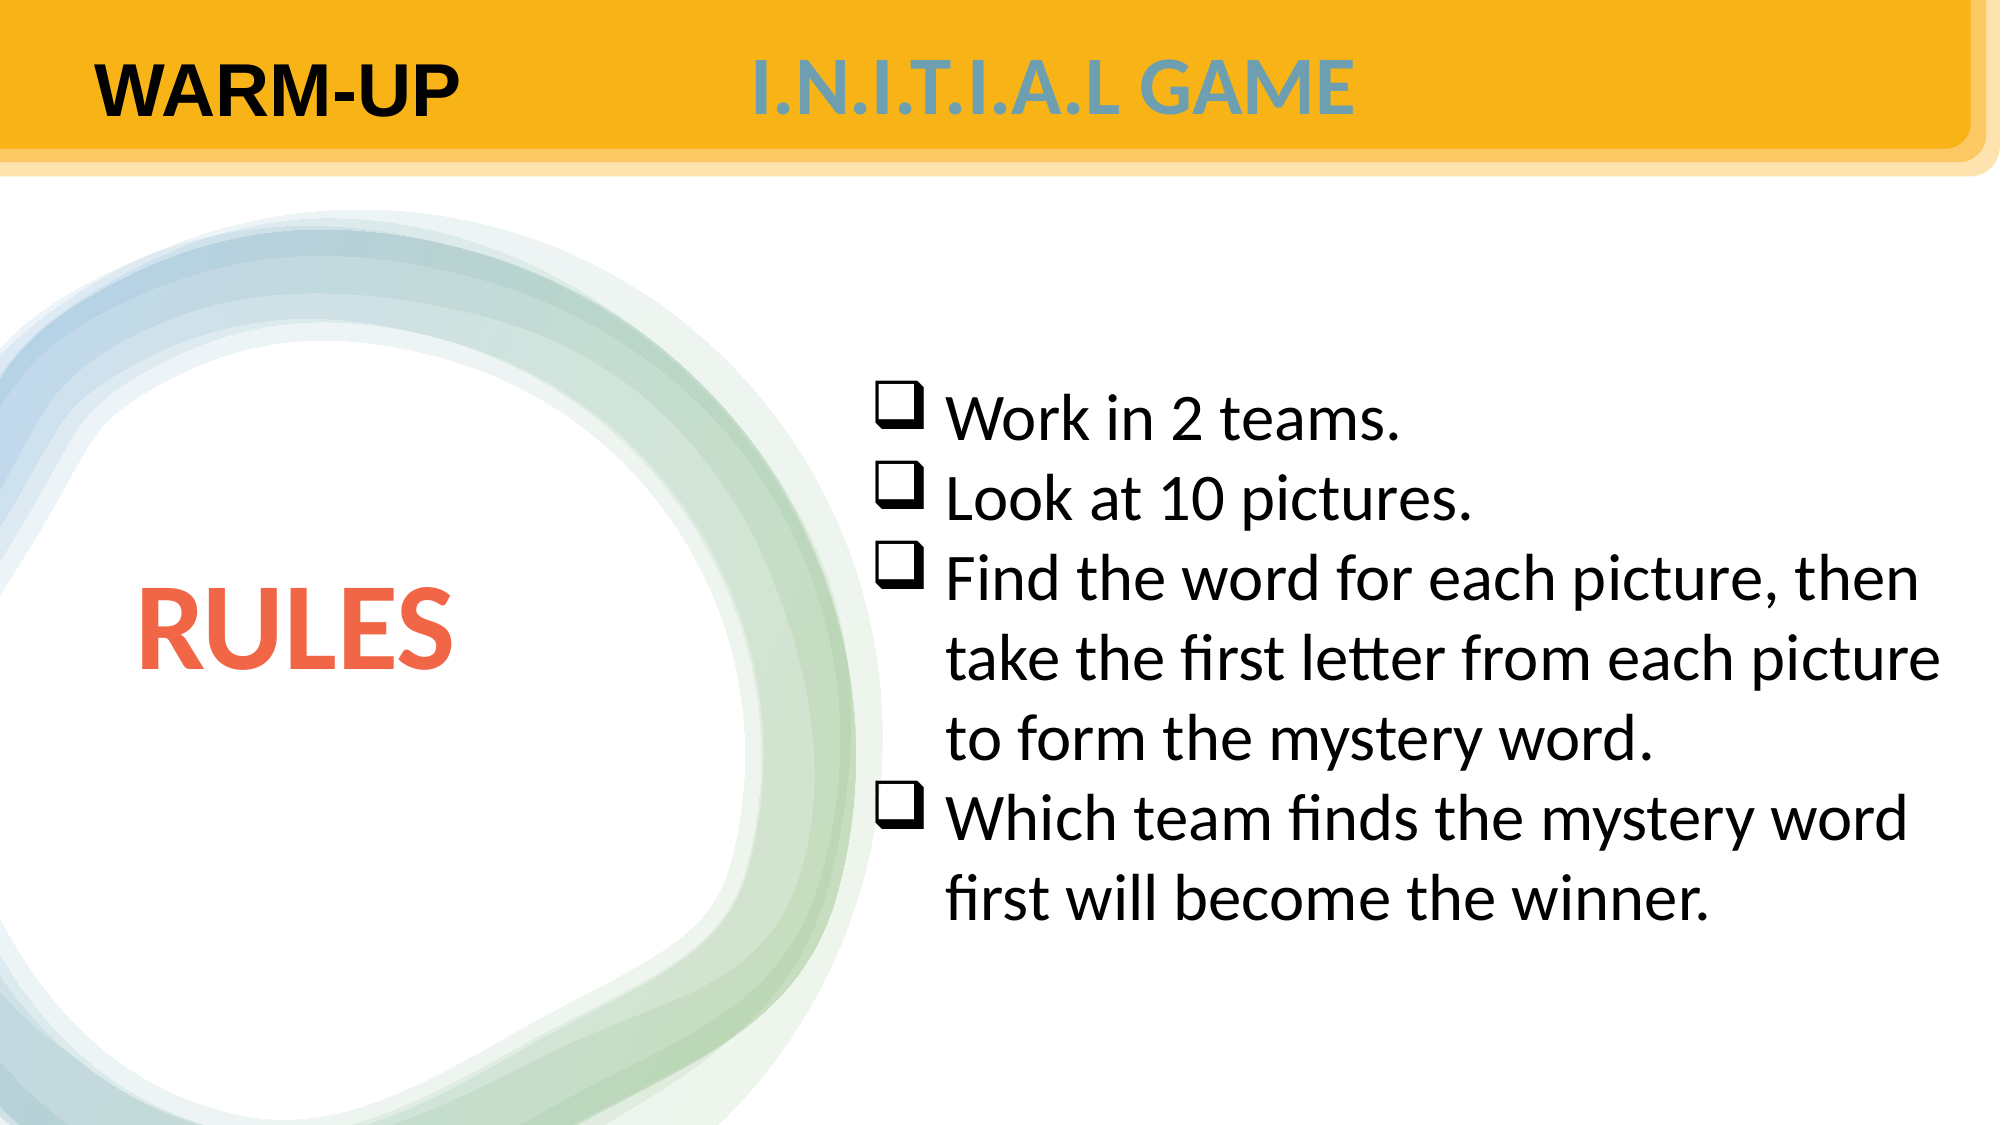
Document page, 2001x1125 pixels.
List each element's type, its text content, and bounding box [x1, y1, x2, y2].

text_box Work in 2 teams. Look at 10 pictures. Find the word for each picture, then take the first letter from each picture to form the mystery word. Which team finds the mystery word first will become the winner. [883, 366, 1961, 942]
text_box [0, 0, 2000, 177]
text_box [0, 177, 2000, 1125]
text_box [0, 210, 883, 1125]
